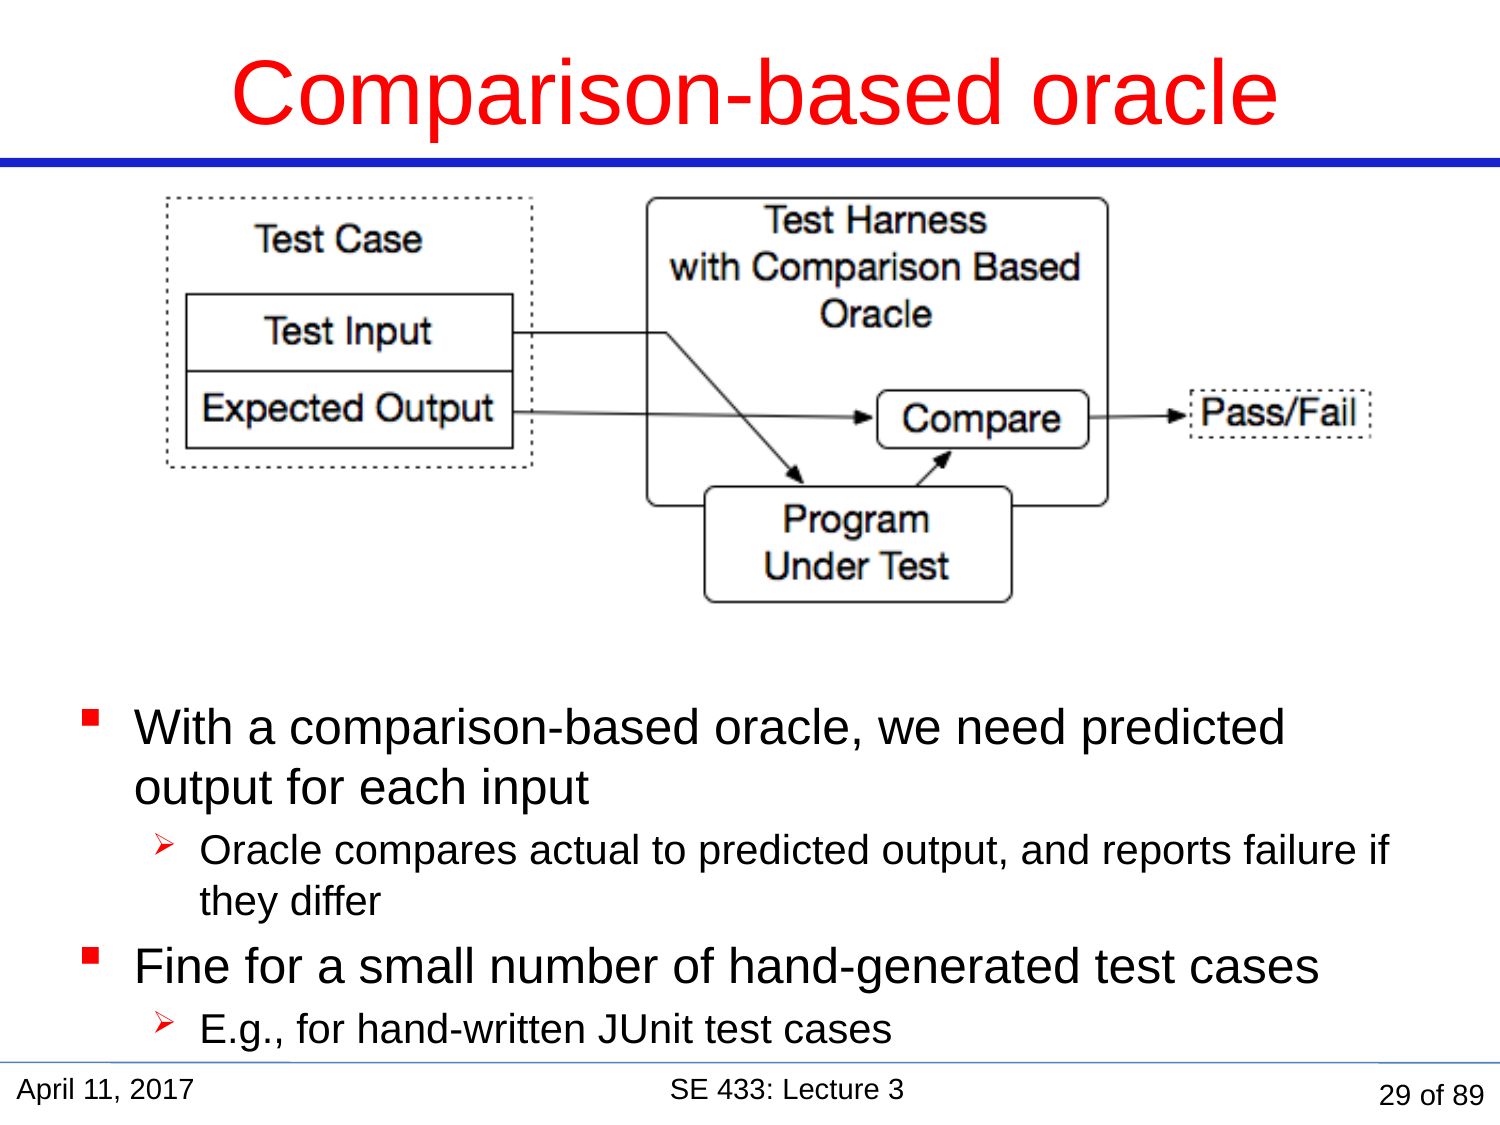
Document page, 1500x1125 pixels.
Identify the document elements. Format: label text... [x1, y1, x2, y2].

footer SE 433: Lecture 3 [327, 1062, 1249, 1125]
slide_number 29 of 89 [1249, 1062, 1500, 1125]
title Comparison-based oracle [12, 0, 1500, 176]
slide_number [1, 1062, 327, 1125]
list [74, 174, 1426, 626]
list With a comparison-based oracle, we need predicted output for each input Oracle compares actual to predicted output, and reports failure if they differ Fine for a small number of hand-generated test cases E.g., for hand-written JUnit test cases [62, 687, 1413, 1050]
